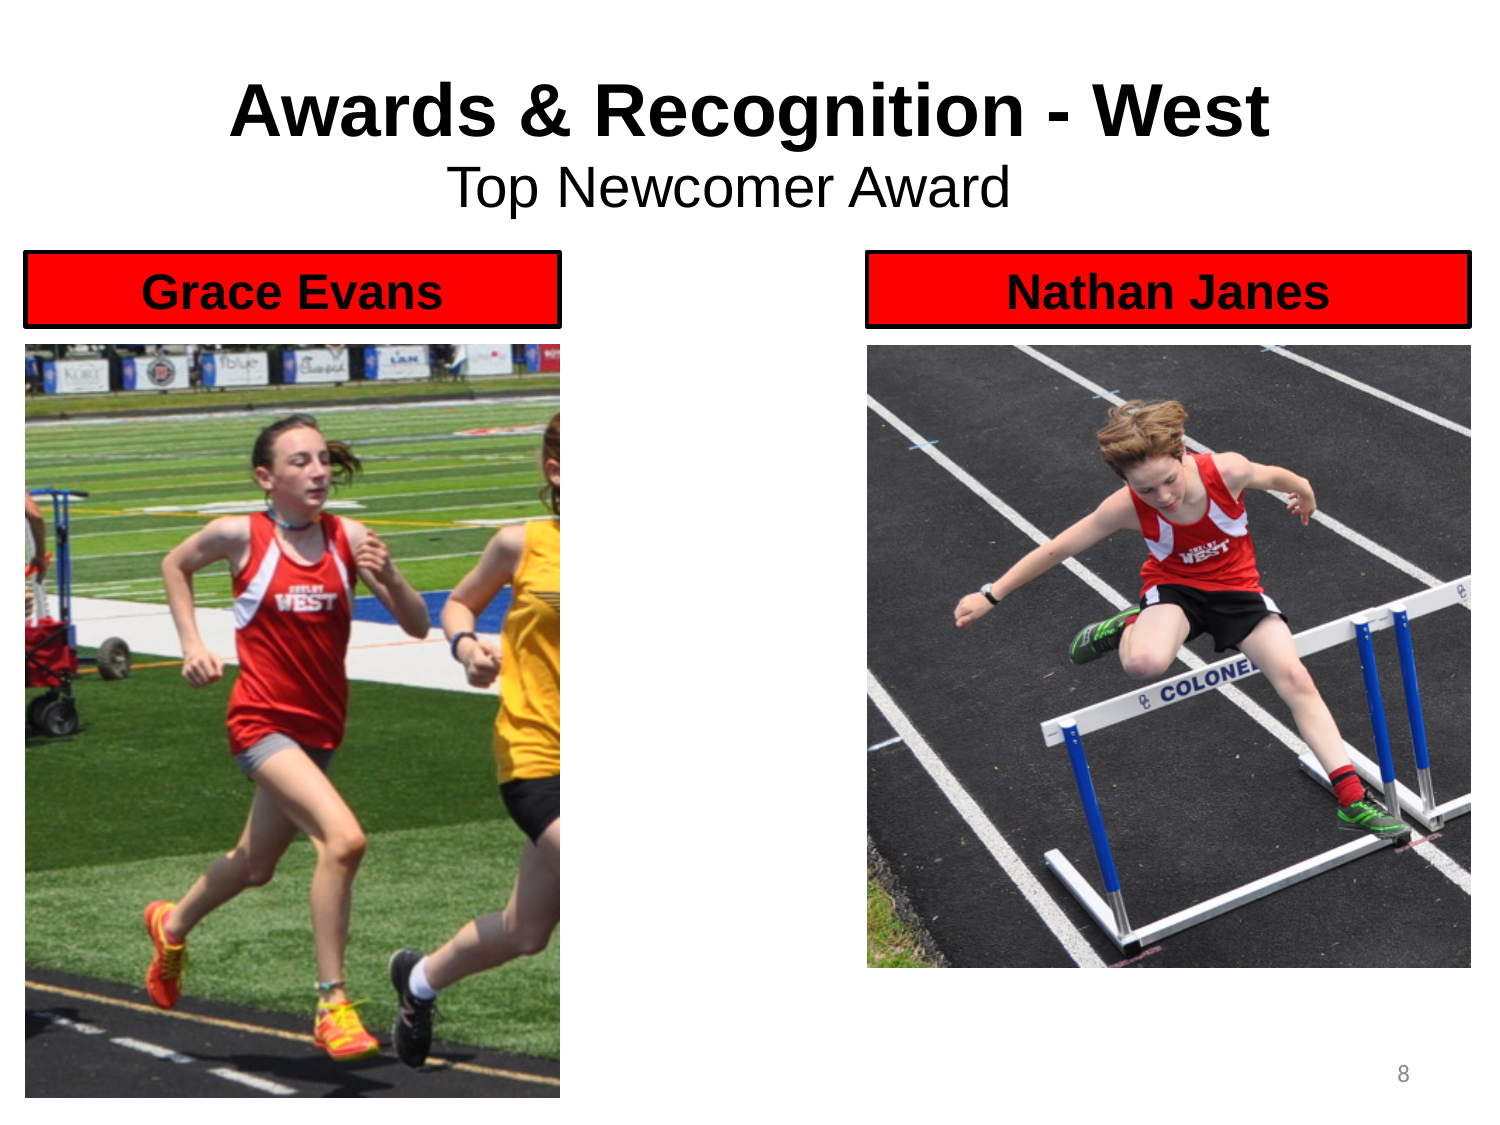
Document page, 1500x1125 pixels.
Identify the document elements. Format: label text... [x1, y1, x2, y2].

picture [25, 344, 560, 1098]
slide_number 8 [1074, 1042, 1425, 1103]
text_box Grace Evans [25, 252, 560, 327]
text_box Awards & Recognition - West [0, 0, 1500, 213]
text_box Nathan Janes [867, 252, 1470, 327]
picture [867, 345, 1471, 968]
list Top Newcomer Award [54, 141, 1405, 997]
